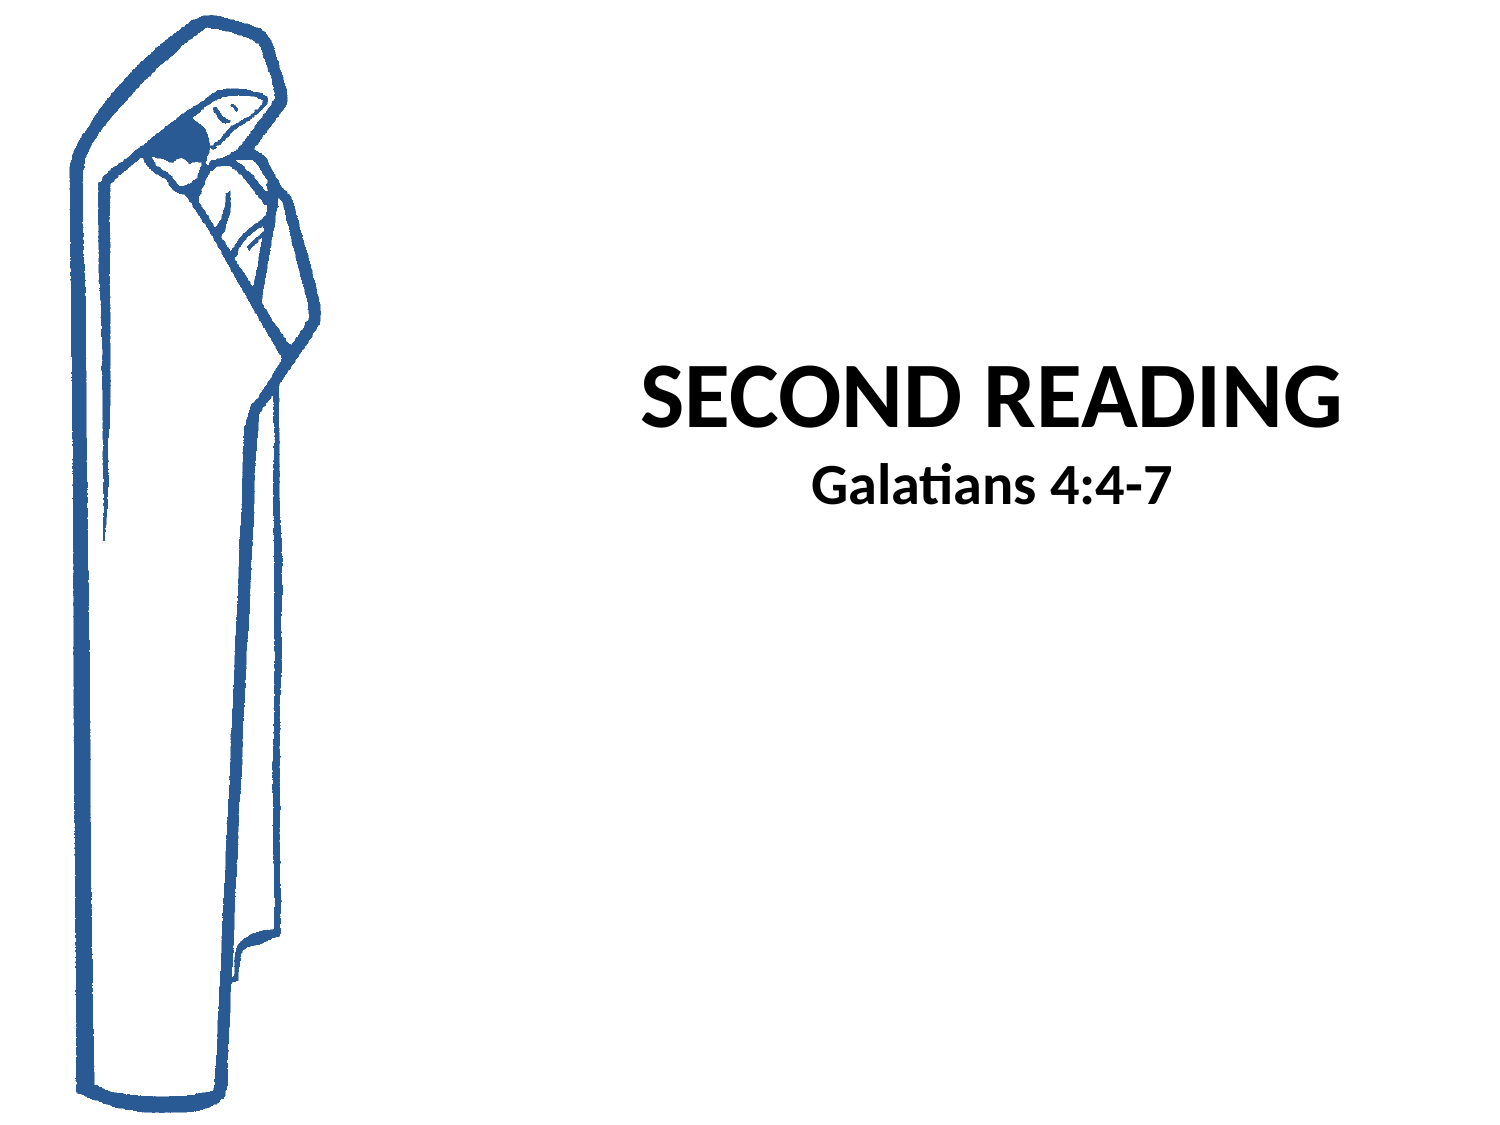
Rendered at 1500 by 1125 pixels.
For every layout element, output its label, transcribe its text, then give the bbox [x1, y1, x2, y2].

text_box SECOND READING Galatians 4:4-7 [525, 326, 1459, 524]
